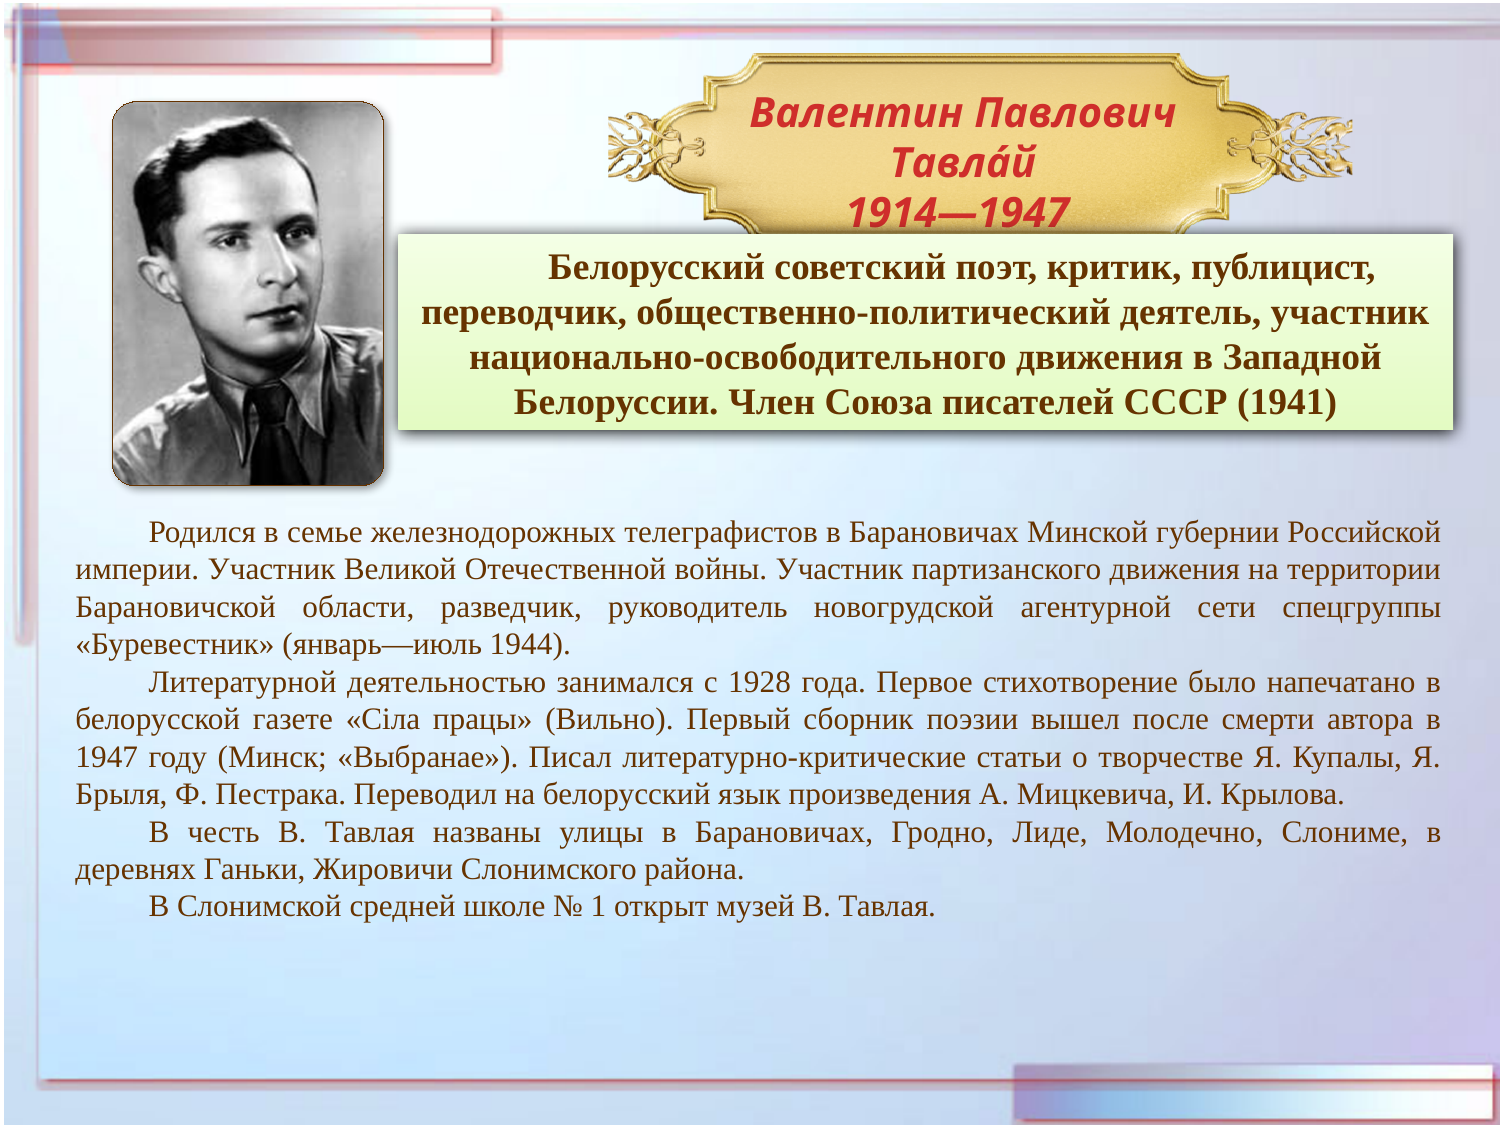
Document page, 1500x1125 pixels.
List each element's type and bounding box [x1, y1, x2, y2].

list [4, 3, 1500, 1125]
picture [111, 101, 385, 487]
picture [608, 53, 1353, 240]
